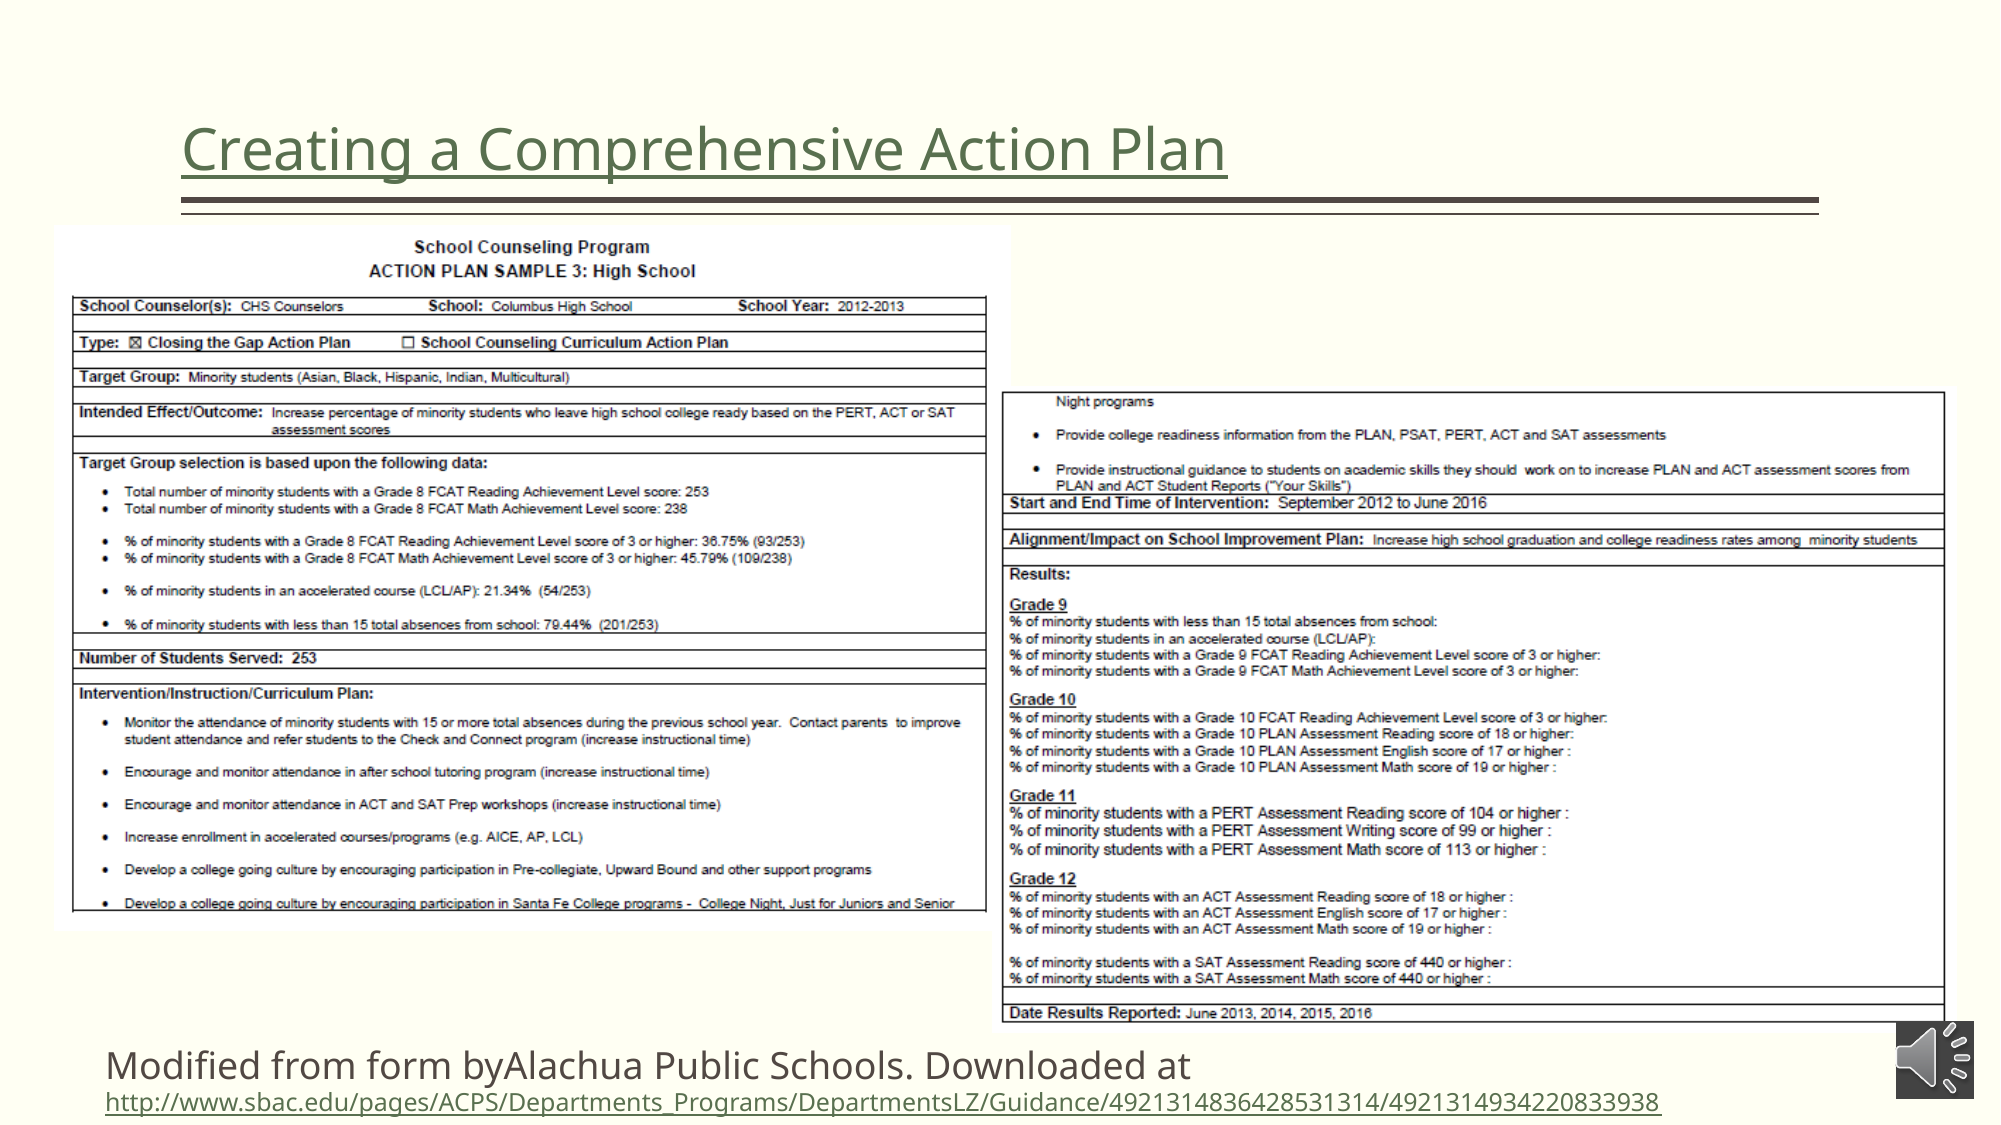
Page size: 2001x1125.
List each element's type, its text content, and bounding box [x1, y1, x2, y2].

text_box Modified from form byAlachua Public Schools. Downloaded at http://www.sbac.edu/pages/ACPS/Departments_Programs/DepartmentsLZ/Guidance/4921314836428531314/4921314934220833938 [90, 1034, 1697, 1125]
title Creating a Comprehensive Action Plan [181, 12, 1819, 193]
picture [54, 225, 1975, 1100]
